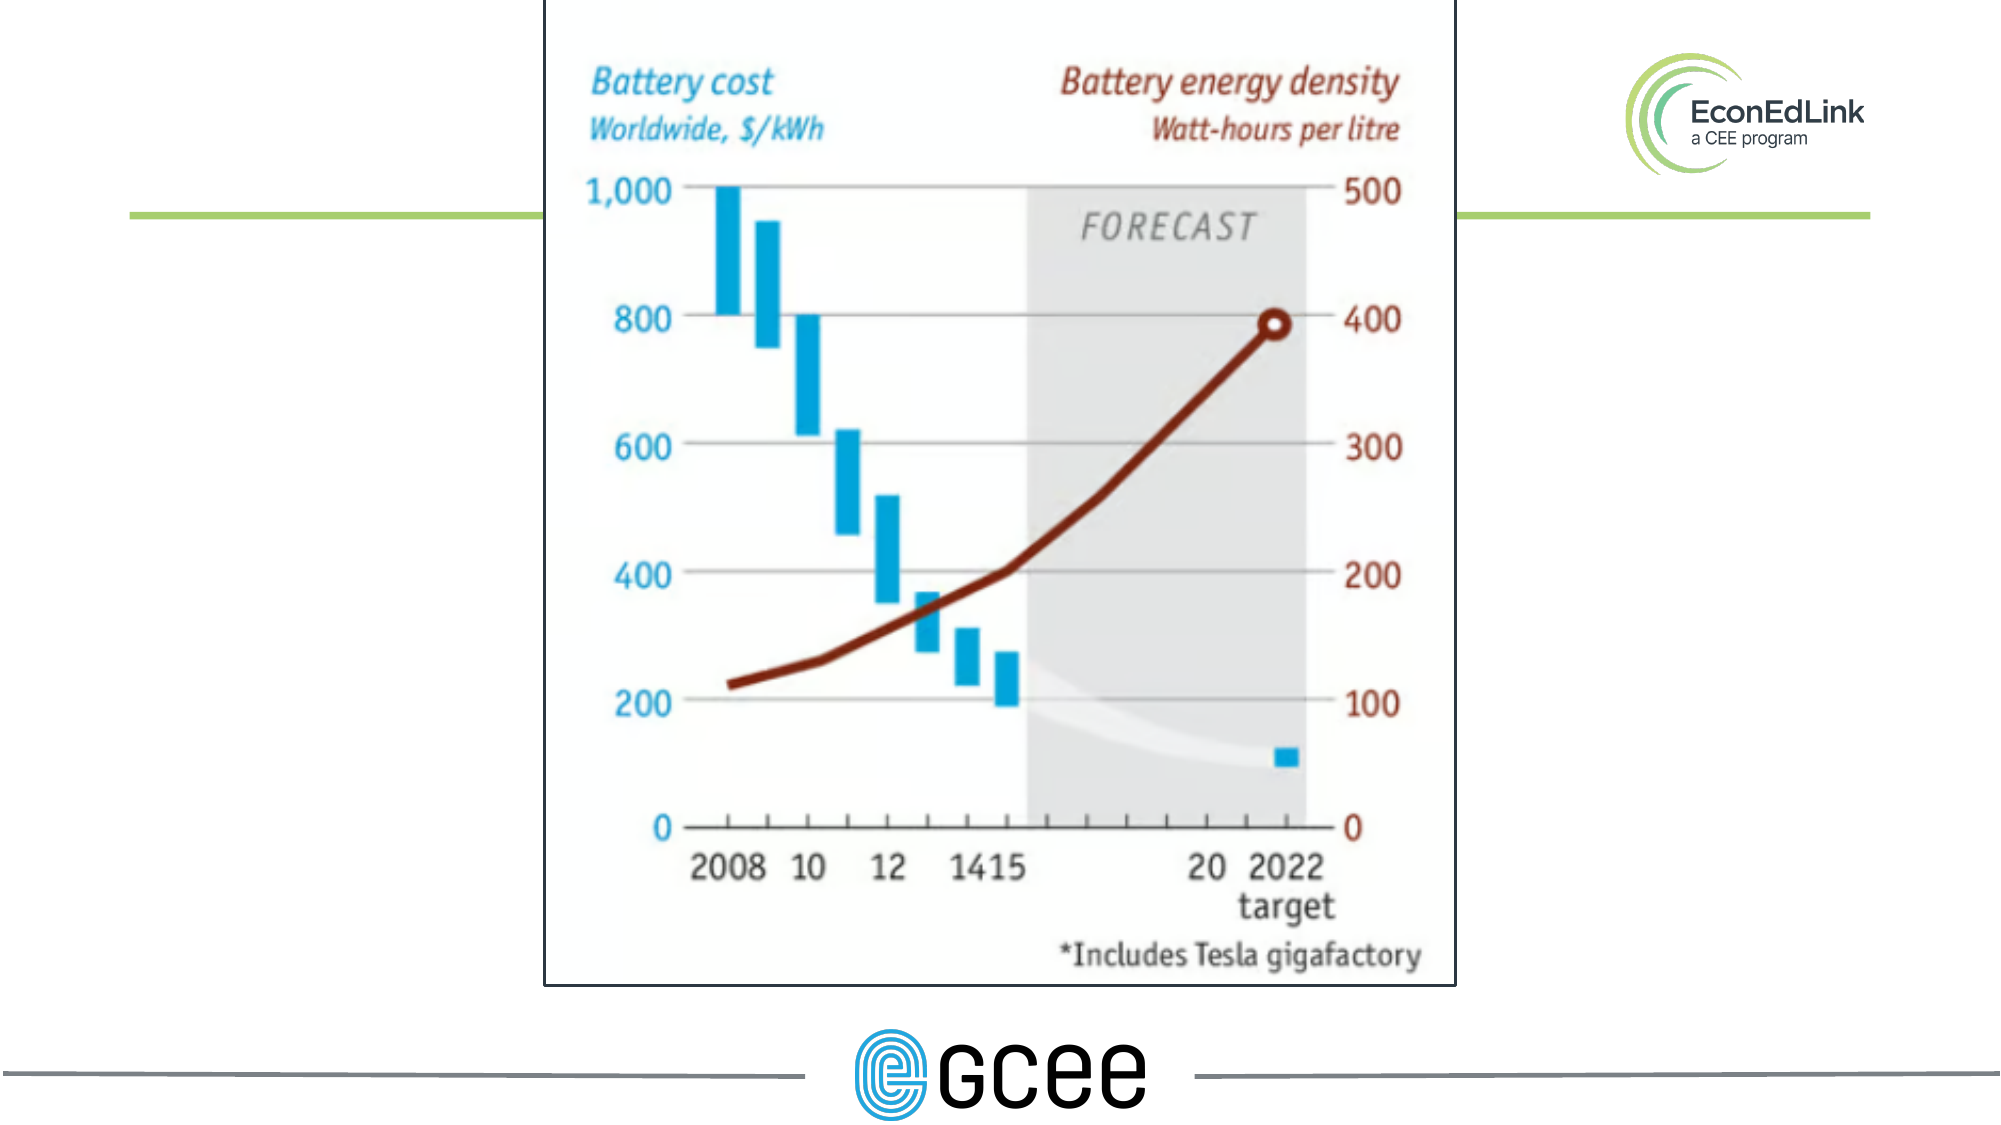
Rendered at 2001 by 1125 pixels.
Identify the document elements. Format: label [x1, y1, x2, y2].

picture [546, 0, 1454, 985]
picture [855, 1029, 1145, 1121]
